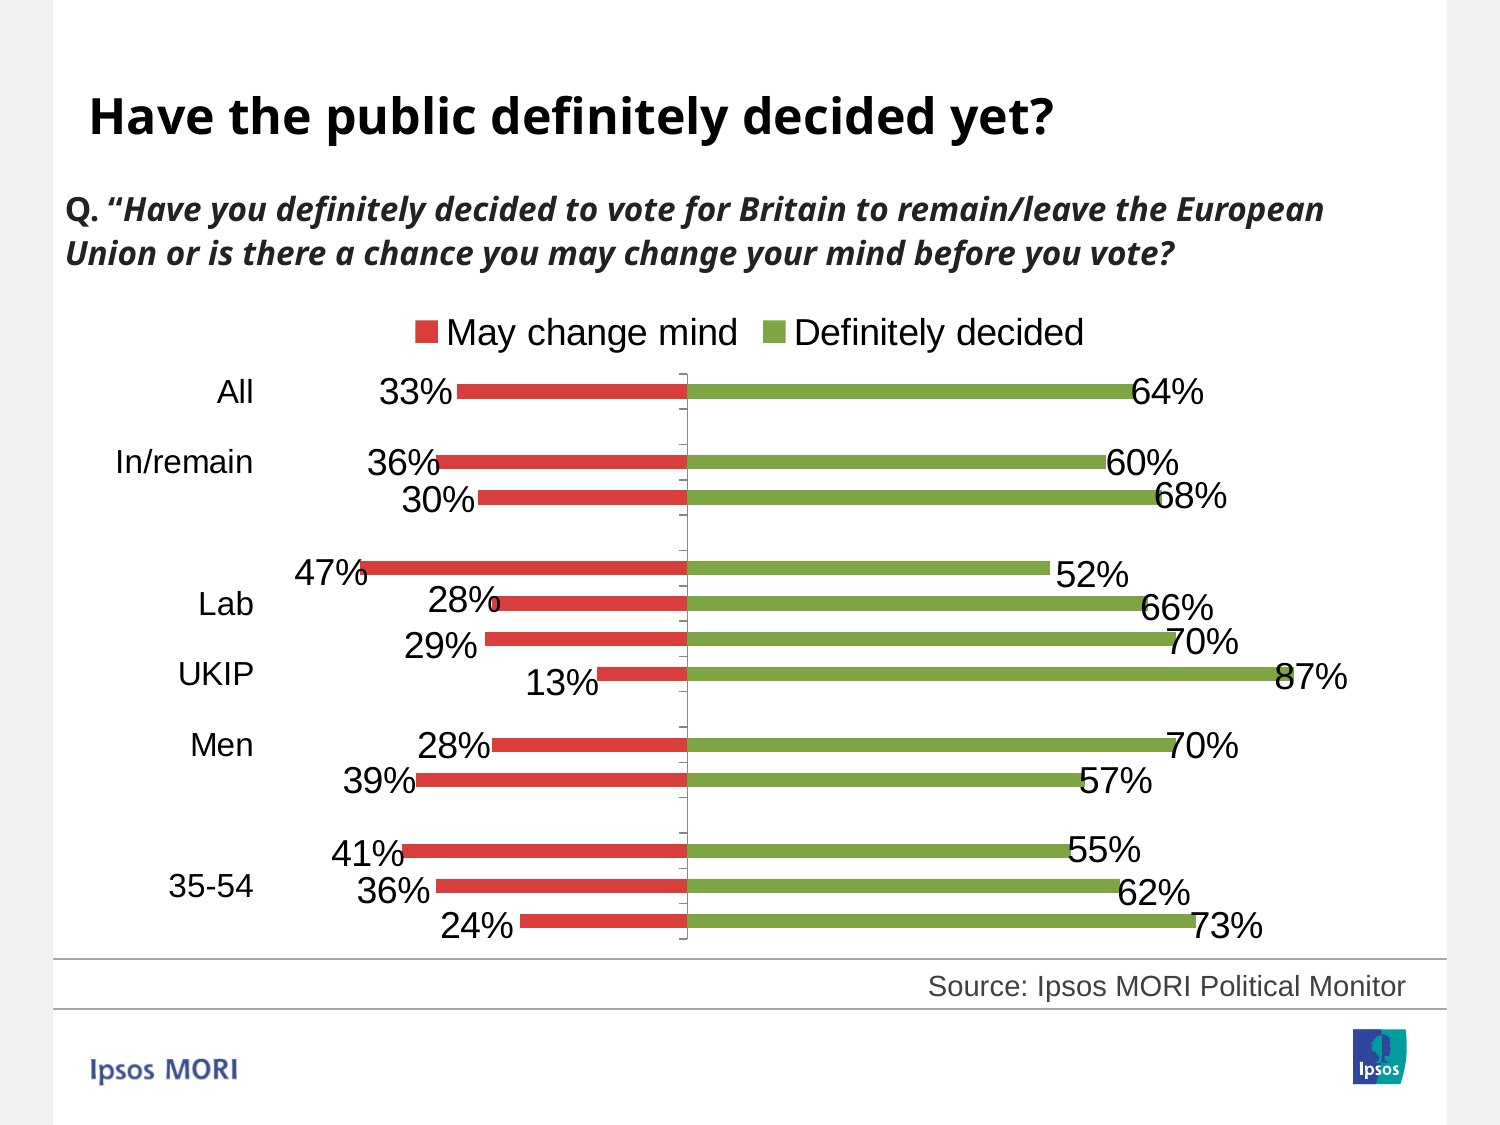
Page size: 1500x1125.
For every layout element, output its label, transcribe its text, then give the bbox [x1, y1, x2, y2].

text_box Q. “Have you definitely decided to vote for Britain to remain/leave the European Union or is there a chance you may change your mind before you vote? [64, 184, 1388, 273]
title Have the public definitely decided yet? [88, 7, 1412, 145]
chart [88, 291, 1412, 953]
list Source: Ipsos MORI Political Monitor [426, 961, 1407, 1010]
